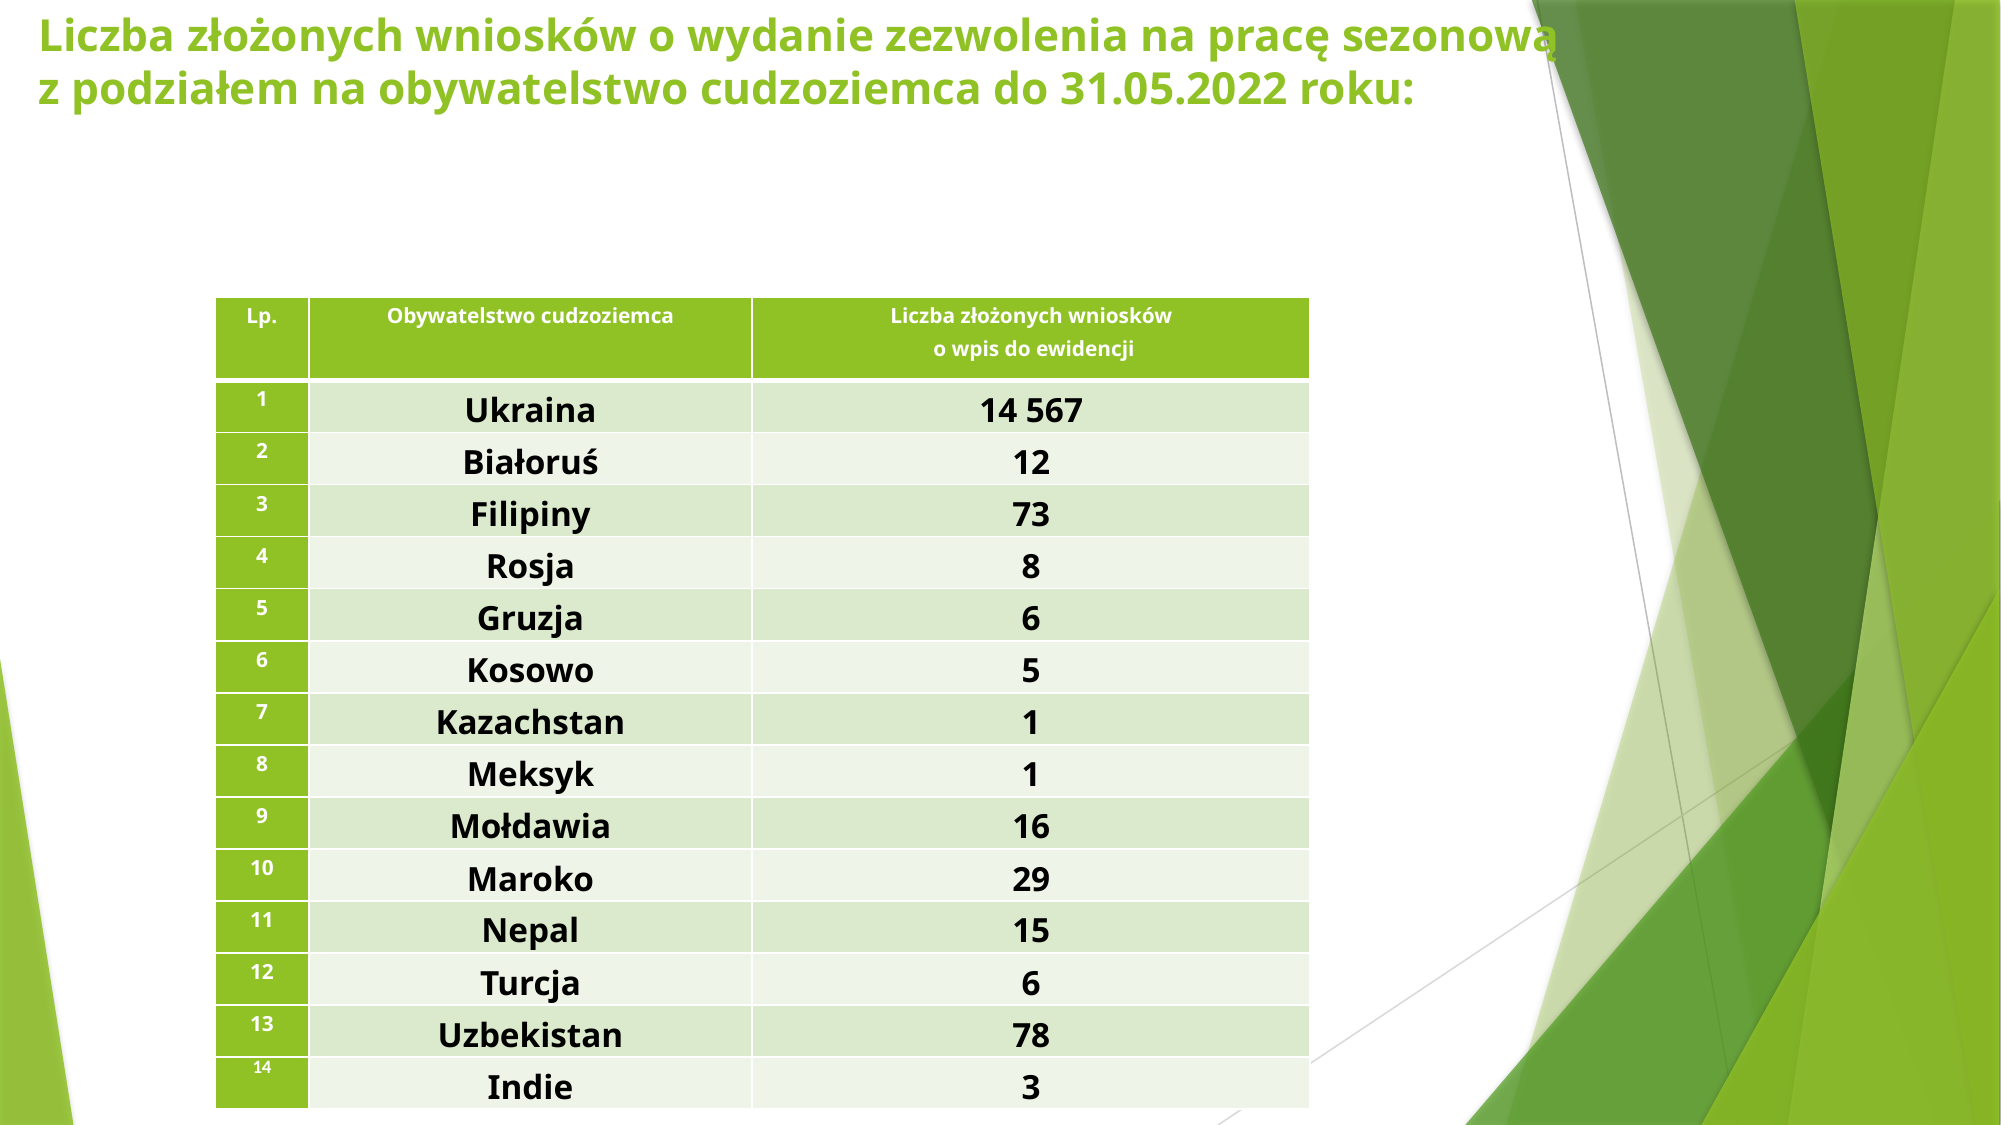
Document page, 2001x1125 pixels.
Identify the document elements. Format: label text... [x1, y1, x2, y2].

table_cell 10 [216, 850, 308, 900]
table_cell Kosowo [310, 642, 751, 692]
table_header Obywatelstwo cudzoziemca [310, 298, 751, 378]
table_cell 5 [216, 589, 308, 640]
table_cell 8 [216, 746, 308, 796]
table_cell 78 [753, 1006, 1309, 1056]
table_cell 8 [753, 537, 1309, 588]
table_cell 15 [753, 902, 1309, 952]
table_cell 2 [216, 433, 308, 484]
table_cell 11 [216, 902, 308, 952]
table_cell 3 [216, 485, 308, 536]
table_cell Gruzja [310, 589, 751, 640]
table_cell Mołdawia [310, 798, 751, 848]
table_cell 1 [216, 383, 308, 432]
table_cell 6 [753, 589, 1309, 640]
table_cell Filipiny [310, 485, 751, 536]
table_header Lp. [216, 298, 308, 378]
table_cell 14 567 [753, 383, 1309, 432]
table_cell Meksyk [310, 746, 751, 796]
table_cell Uzbekistan [310, 1006, 751, 1056]
table_cell 7 [216, 694, 308, 744]
table_cell 3 [753, 1058, 1309, 1108]
table_cell Indie [310, 1058, 751, 1108]
table_cell 6 [753, 954, 1309, 1004]
table_cell Kazachstan [310, 694, 751, 744]
table_cell Maroko [310, 850, 751, 900]
table_cell Białoruś [310, 433, 751, 484]
table_cell 29 [753, 850, 1309, 900]
table_cell Nepal [310, 902, 751, 952]
table_cell 4 [216, 537, 308, 588]
table_cell Ukraina [310, 383, 751, 432]
table_cell 12 [216, 954, 308, 1004]
table_cell 1 [753, 746, 1309, 796]
table_cell Turcja [310, 954, 751, 1004]
table_cell 12 [753, 433, 1309, 484]
table_cell 13 [216, 1006, 308, 1056]
table_cell 5 [753, 642, 1309, 692]
table_cell 1 [753, 694, 1309, 744]
title Liczba złożonych wniosków o wydanie zezwolenia na pracę sezonową z podziałem na obywatelstwo cudzoziemca do 31.05.2022 roku: [23, 0, 1590, 217]
table_cell 73 [753, 485, 1309, 536]
table_header Liczba złożonych wniosków o wpis do ewidencji [753, 298, 1309, 378]
table_cell 9 [216, 798, 308, 848]
table_cell 6 [216, 642, 308, 692]
table_cell 16 [753, 798, 1309, 848]
table_cell 14 [216, 1058, 308, 1108]
table_cell Rosja [310, 537, 751, 588]
